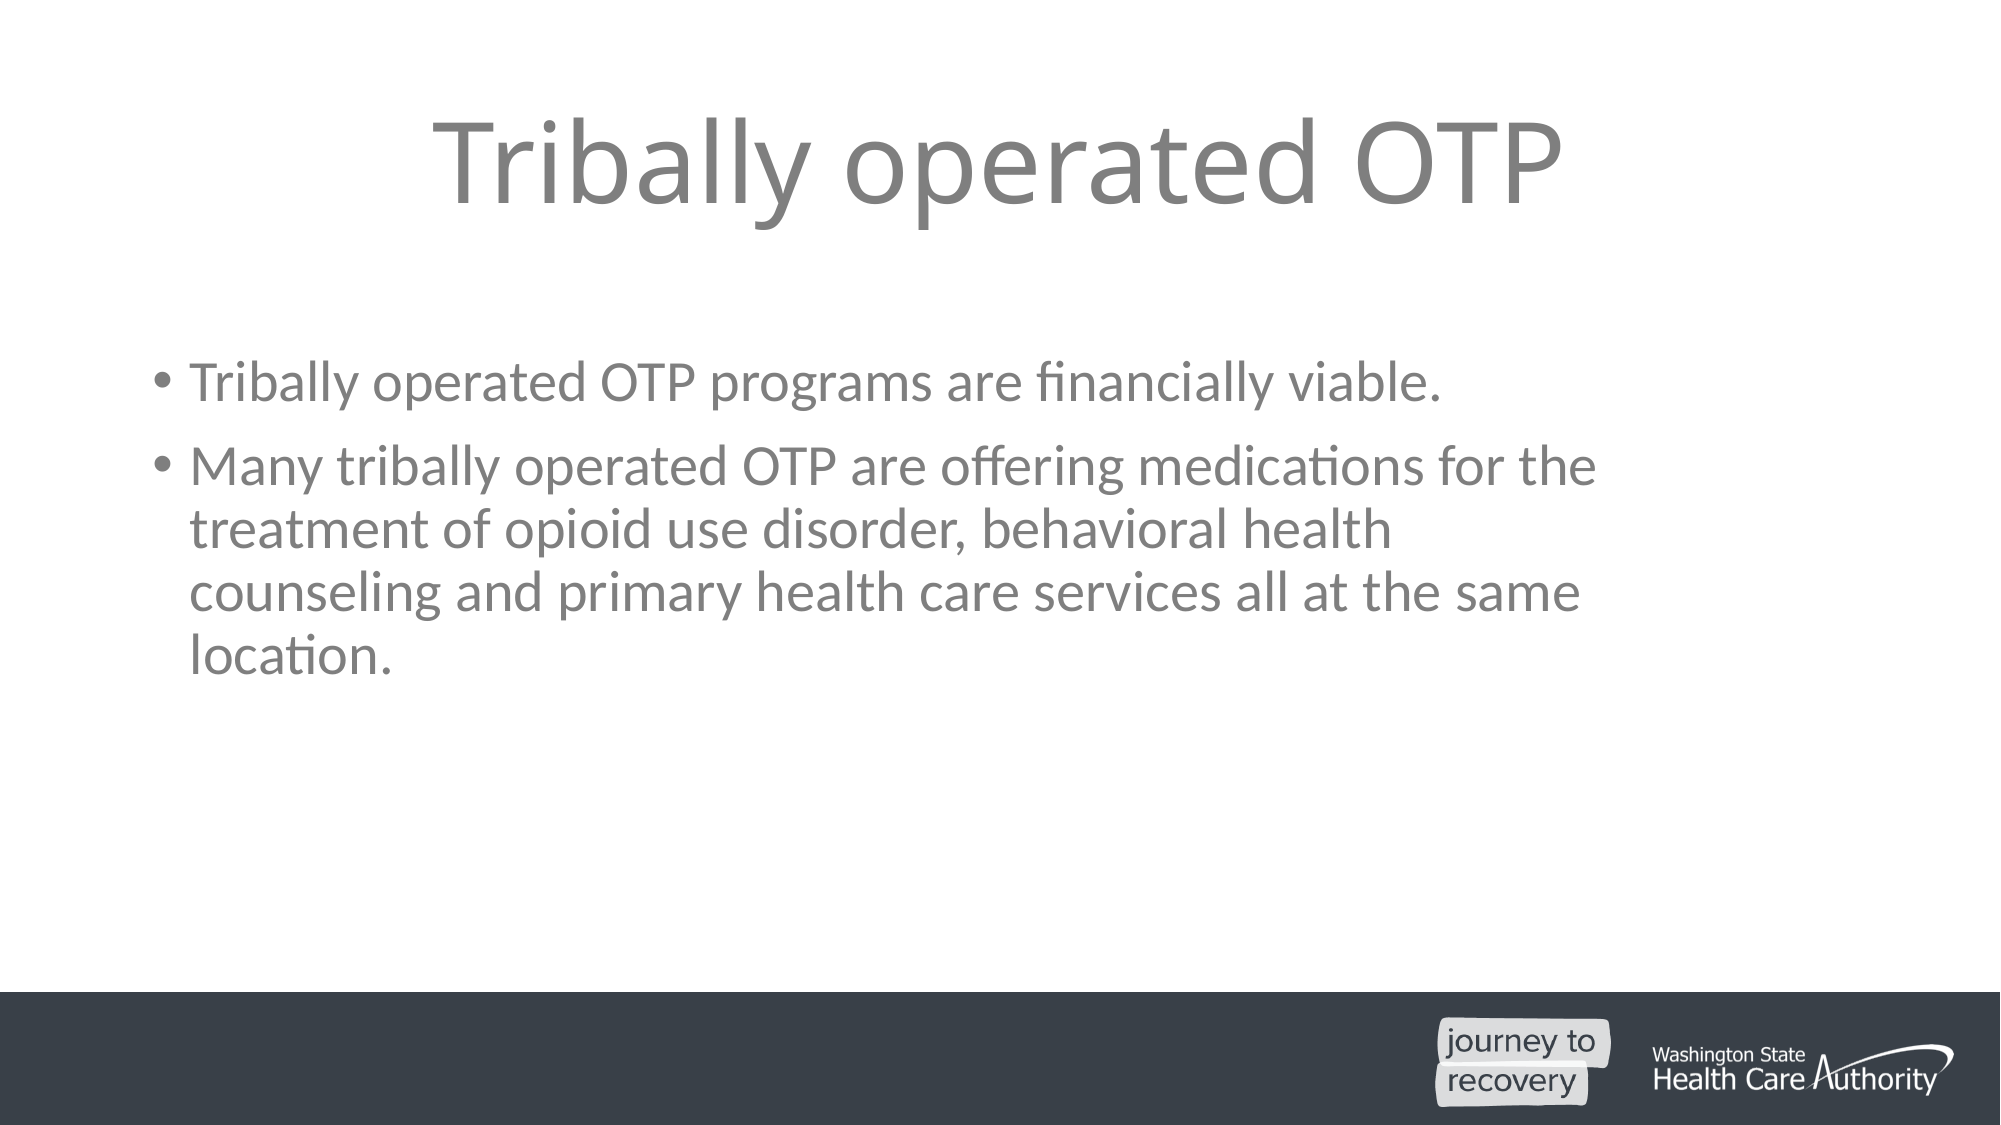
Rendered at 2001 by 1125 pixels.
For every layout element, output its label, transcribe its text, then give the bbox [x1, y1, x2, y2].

title Tribally operated OTP [137, 89, 1863, 245]
list Tribally operated OTP programs are financially viable. Many tribally operated OTP are offering medications for the treatment of opioid use disorder, behavioral health counseling and primary health care services all at the same location. [137, 343, 1616, 1014]
picture [1652, 1044, 1954, 1096]
picture [1435, 1017, 1611, 1107]
